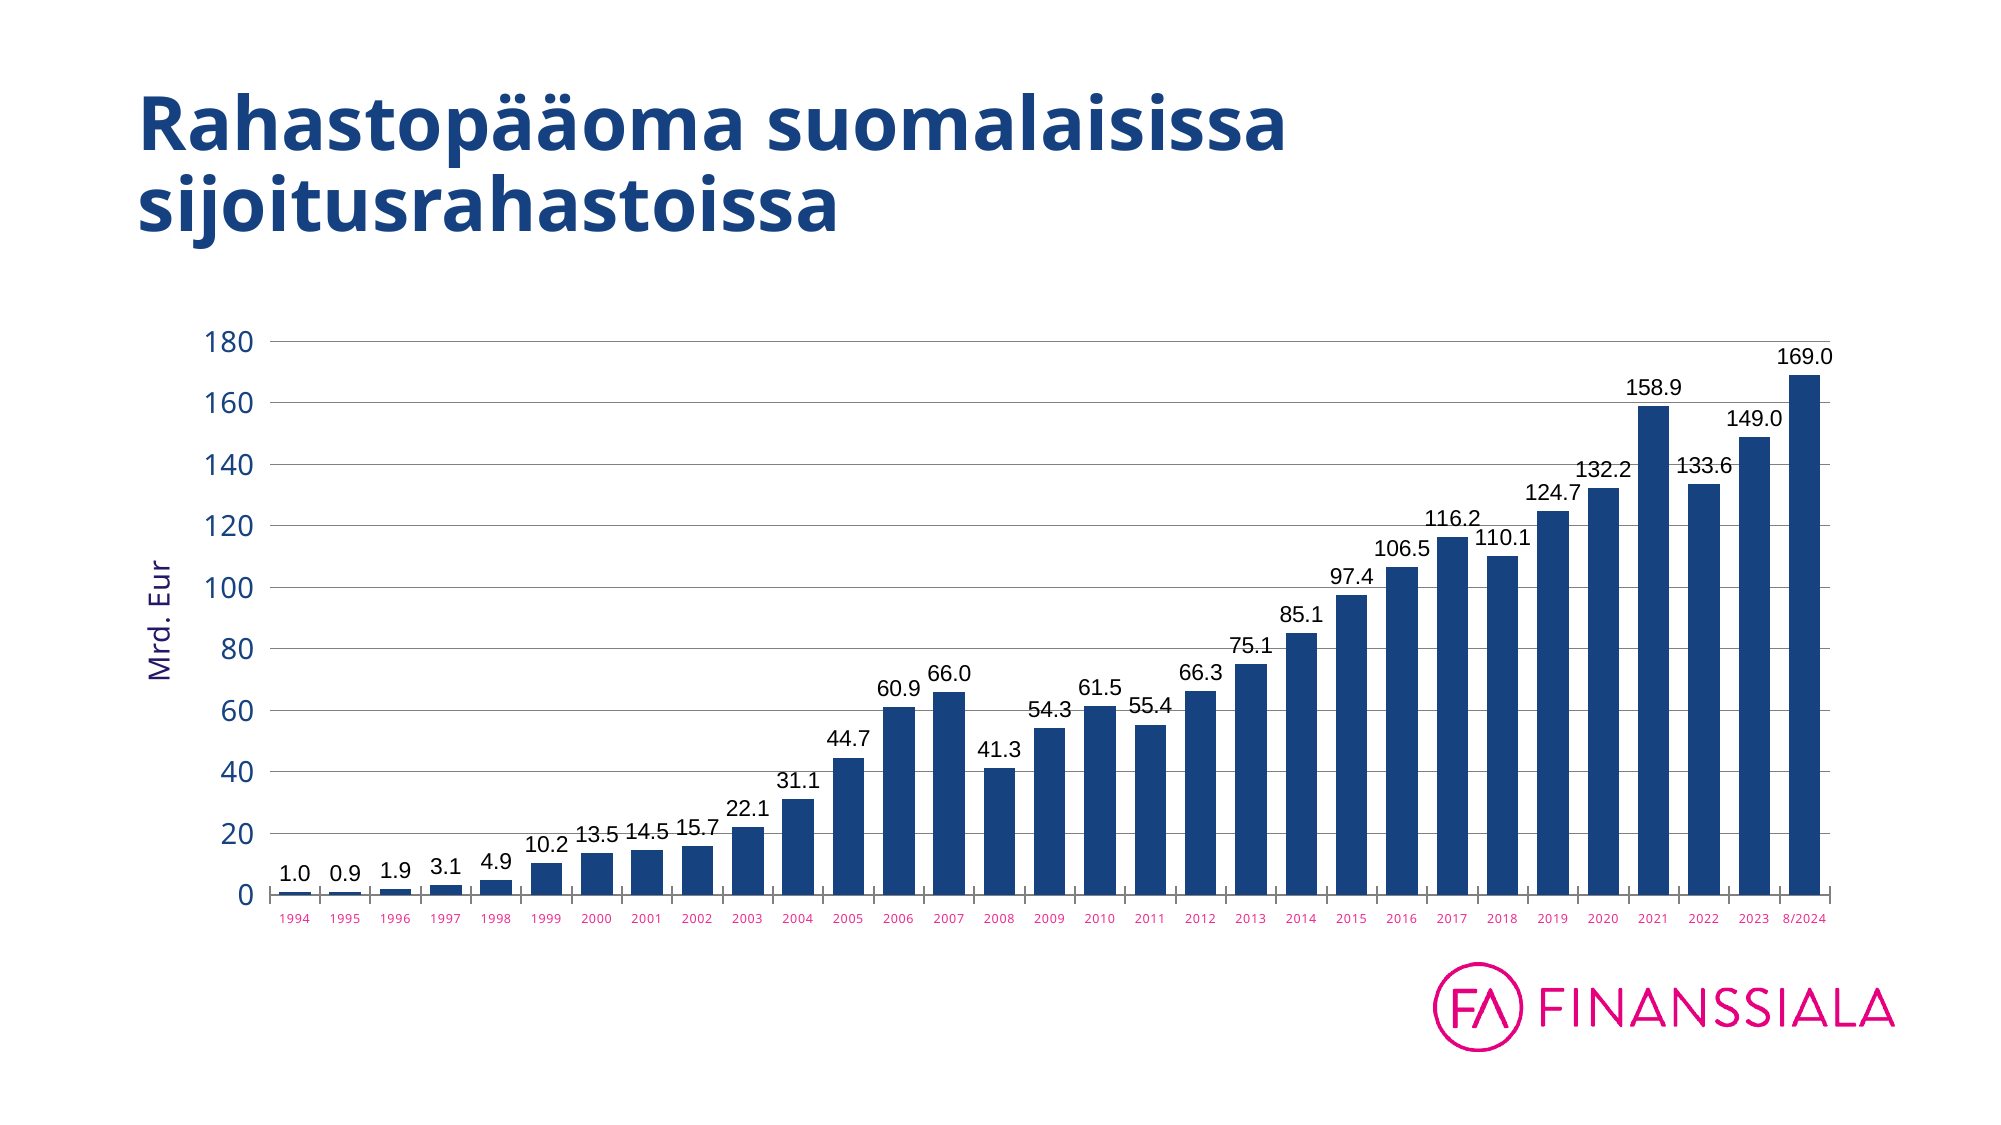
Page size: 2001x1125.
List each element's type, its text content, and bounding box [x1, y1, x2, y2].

chart [122, 297, 1848, 944]
title Rahastopääoma suomalaisissa sijoitusrahastoissa [122, 58, 1848, 276]
picture [1433, 962, 1895, 1052]
